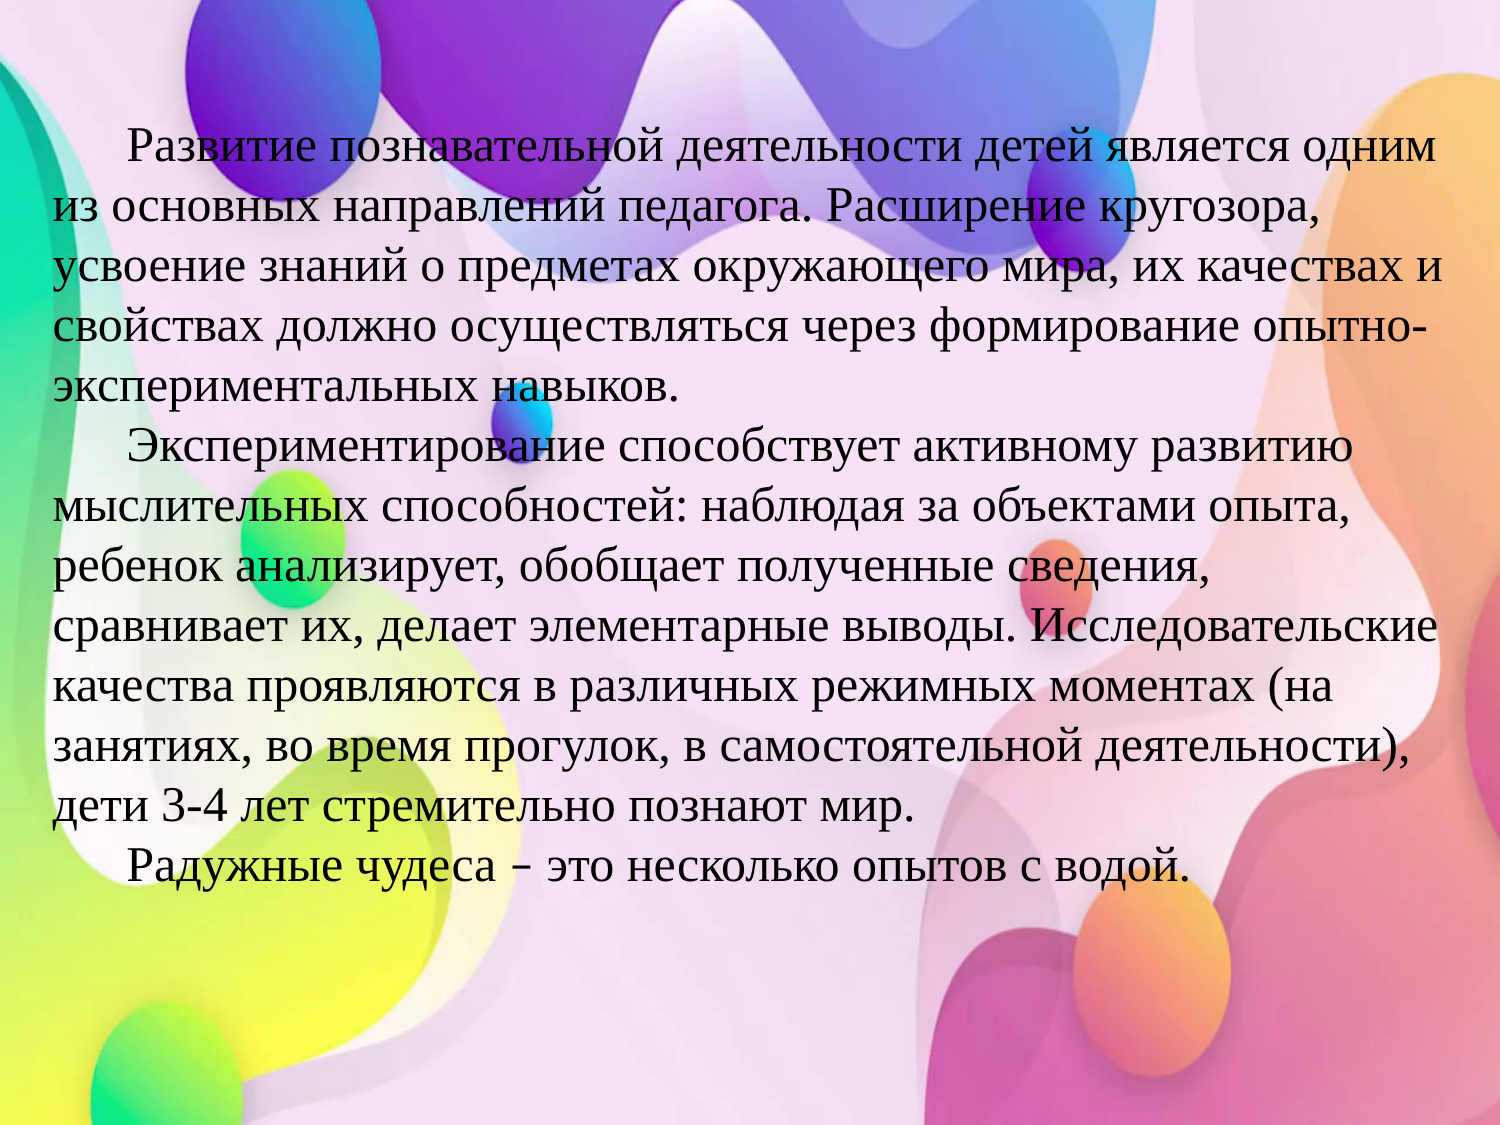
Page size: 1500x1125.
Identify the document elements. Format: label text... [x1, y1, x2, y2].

picture [0, 0, 1500, 1125]
text_box Развитие познавательной деятельности детей является одним из основных направлений педагога. Расширение кругозора, усвоение знаний о предметах окружающего мира, их качествах и свойствах должно осуществляться через формирование опытно-экспериментальных навыков. Экспериментирование способствует активному развитию мыслительных способностей: наблюдая за объектами опыта, ребенок анализирует, обобщает полученные сведения, сравнивает их, делает элементарные выводы. Исследовательские качества проявляются в различных режимных моментах (на занятиях, во время прогулок, в самостоятельной деятельности), дети 3-4 лет стремительно познают мир. Радужные чудеса – это несколько опытов с водой. [37, 103, 1463, 899]
